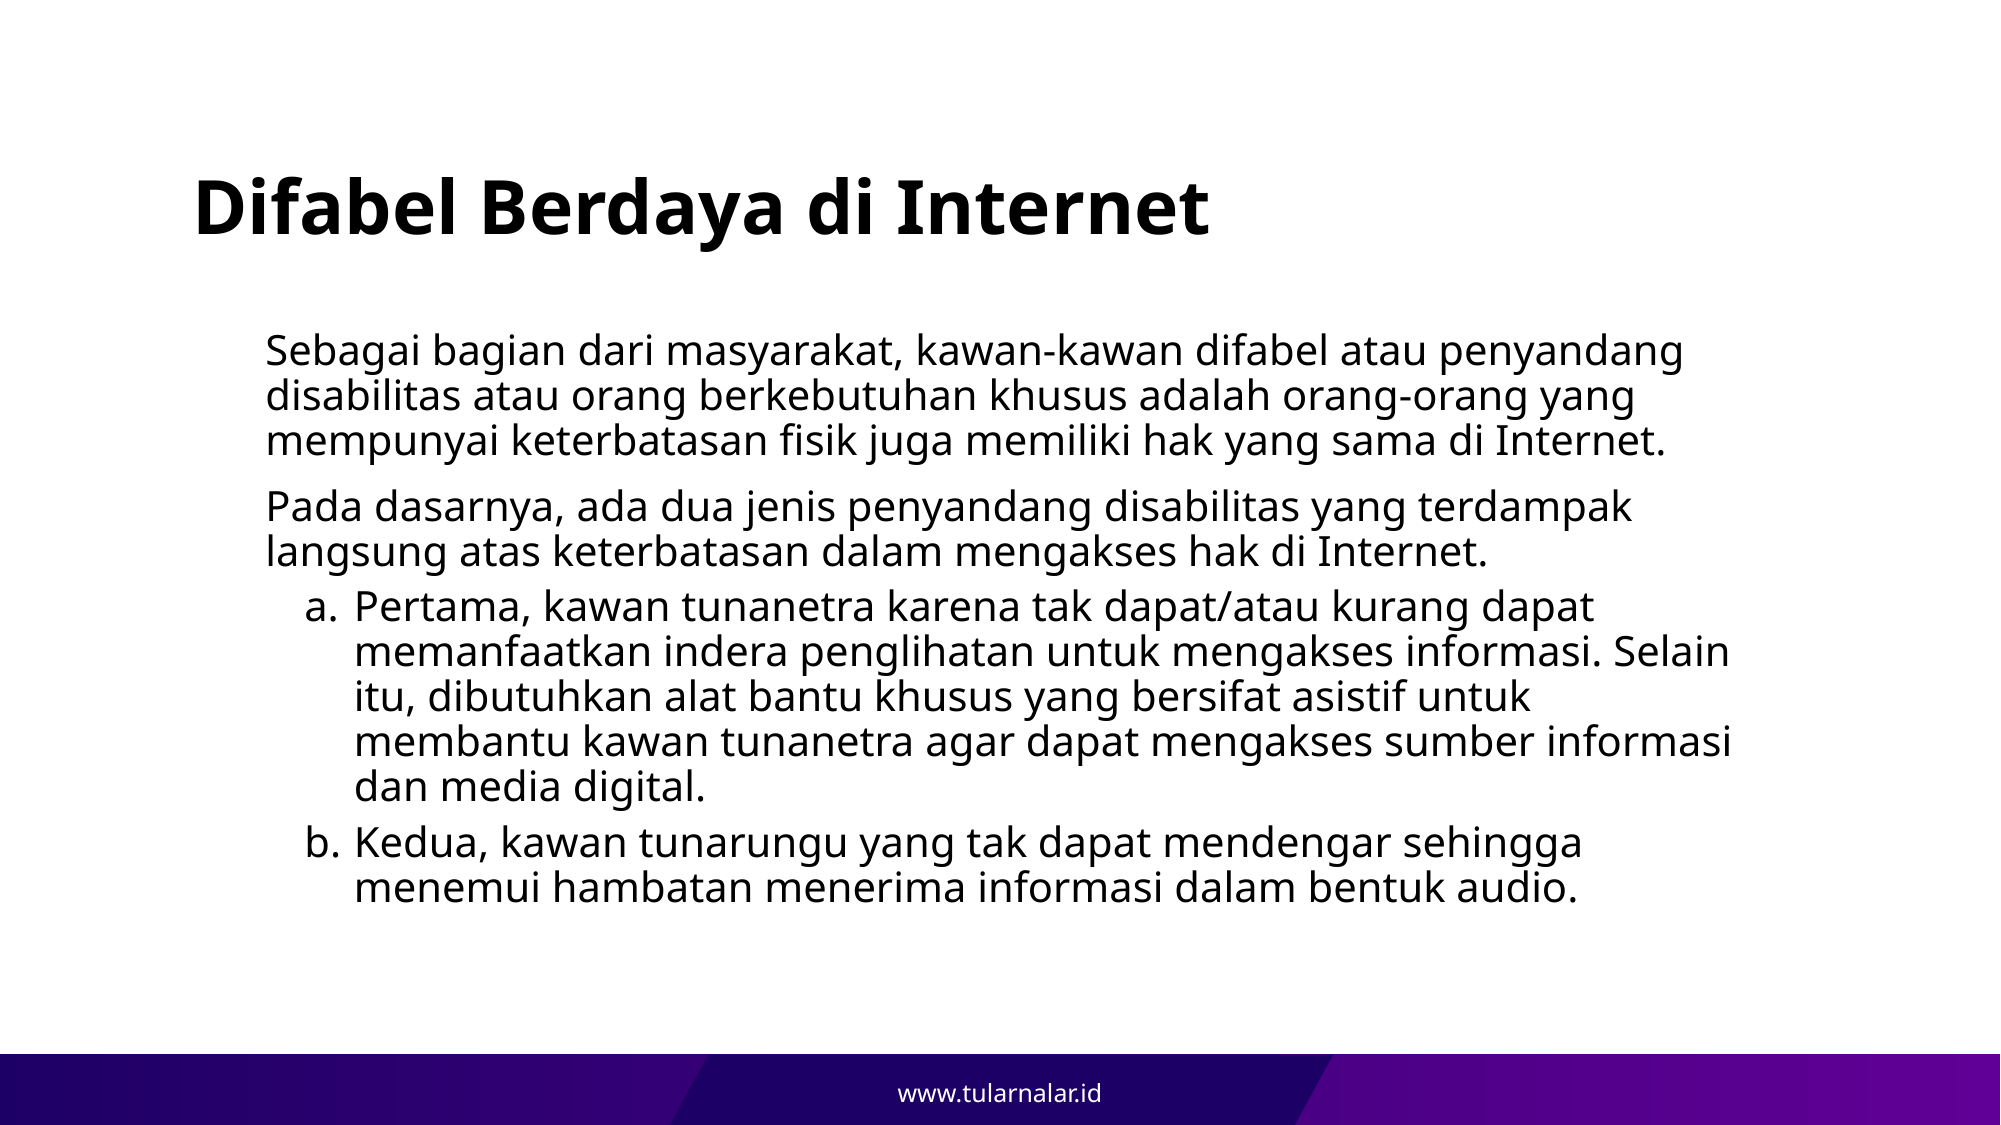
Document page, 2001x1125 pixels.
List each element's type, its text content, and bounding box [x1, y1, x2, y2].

list Sebagai bagian dari masyarakat, kawan-kawan difabel atau penyandang disabilitas atau orang berkebutuhan khusus adalah orang-orang yang mempunyai keterbatasan fisik juga memiliki hak yang sama di Internet. Pada dasarnya, ada dua jenis penyandang disabilitas yang terdampak langsung atas keterbatasan dalam mengakses hak di Internet. Pertama, kawan tunanetra karena tak dapat/atau kurang dapat memanfaatkan indera penglihatan untuk mengakses informasi. Selain itu, dibutuhkan alat bantu khusus yang bersifat asistif untuk membantu kawan tunanetra agar dapat mengakses sumber informasi dan media digital. Kedua, kawan tunarungu yang tak dapat mendengar sehingga menemui hambatan menerima informasi dalam bentuk audio. [250, 321, 1750, 1067]
title Difabel Berdaya di Internet [176, 101, 1902, 320]
